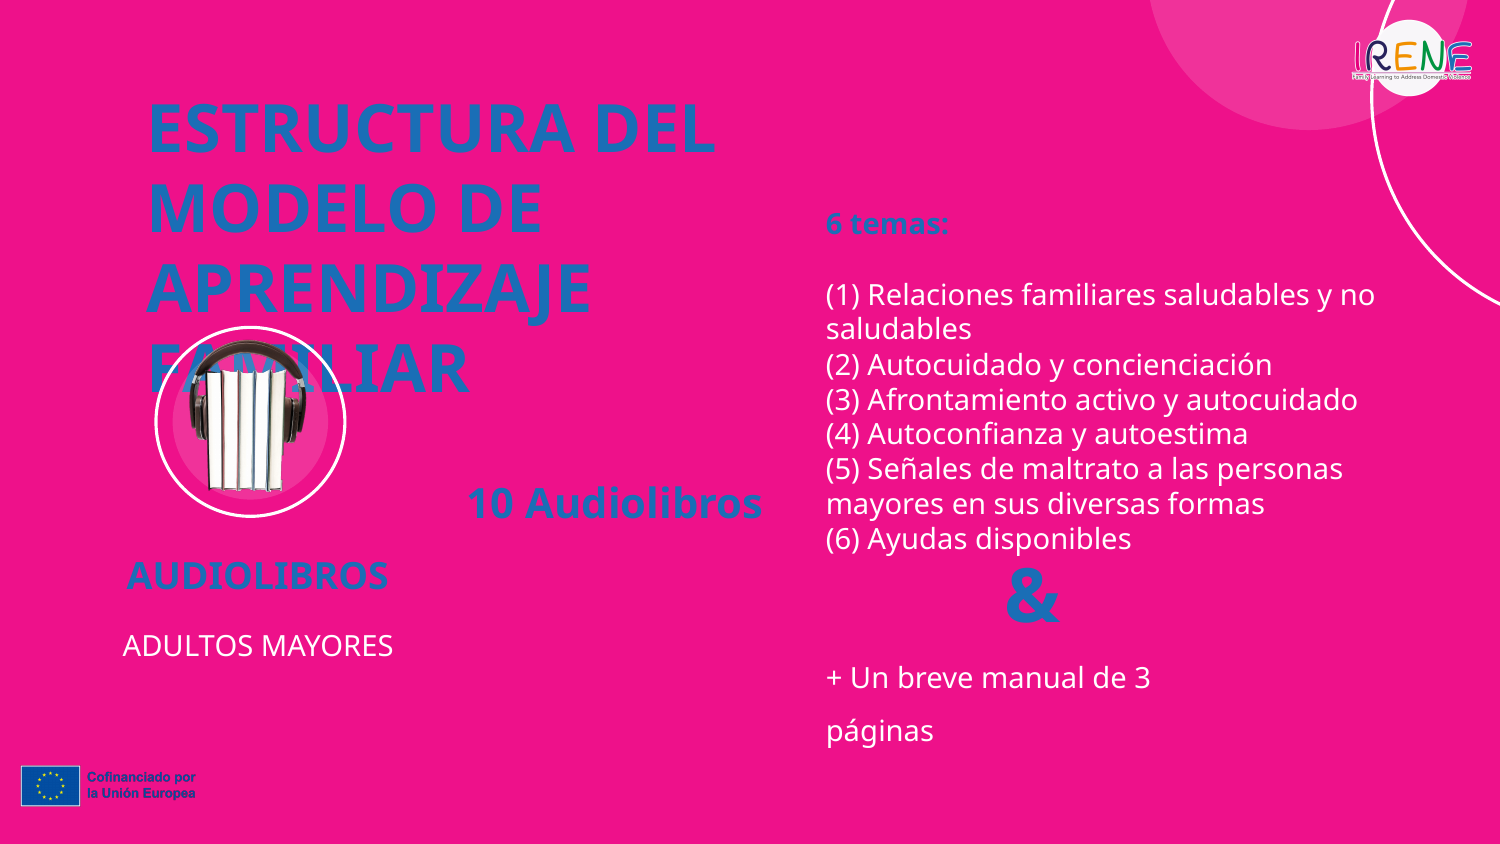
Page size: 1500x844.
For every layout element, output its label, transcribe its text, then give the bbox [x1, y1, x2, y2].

text_box AUDIOLIBROS [71, 524, 445, 613]
text_box ADULTOS MAYORES [71, 613, 445, 737]
text_box 10 Audiolibros [451, 469, 810, 535]
picture [19, 764, 226, 808]
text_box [155, 327, 160, 517]
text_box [332, 327, 346, 517]
text_box & [810, 532, 1256, 622]
title ESTRUCTURA DEL MODELO DE APRENDIZAJE FAMILIAR [131, 70, 883, 267]
text_box + Un breve manual de 3 páginas [810, 634, 1256, 755]
picture [1319, 19, 1500, 98]
text_box 6 temas: (1) Relaciones familiares saludables y no saludables (2) Autocuidado y concienciación (3) Afrontamiento activo y autocuidado (4) Autoconfianza y autoestima (5) Señales de maltrato a las personas mayores en sus diversas formas (6) Ayudas disponibles [810, 198, 1442, 613]
picture [165, 299, 329, 517]
